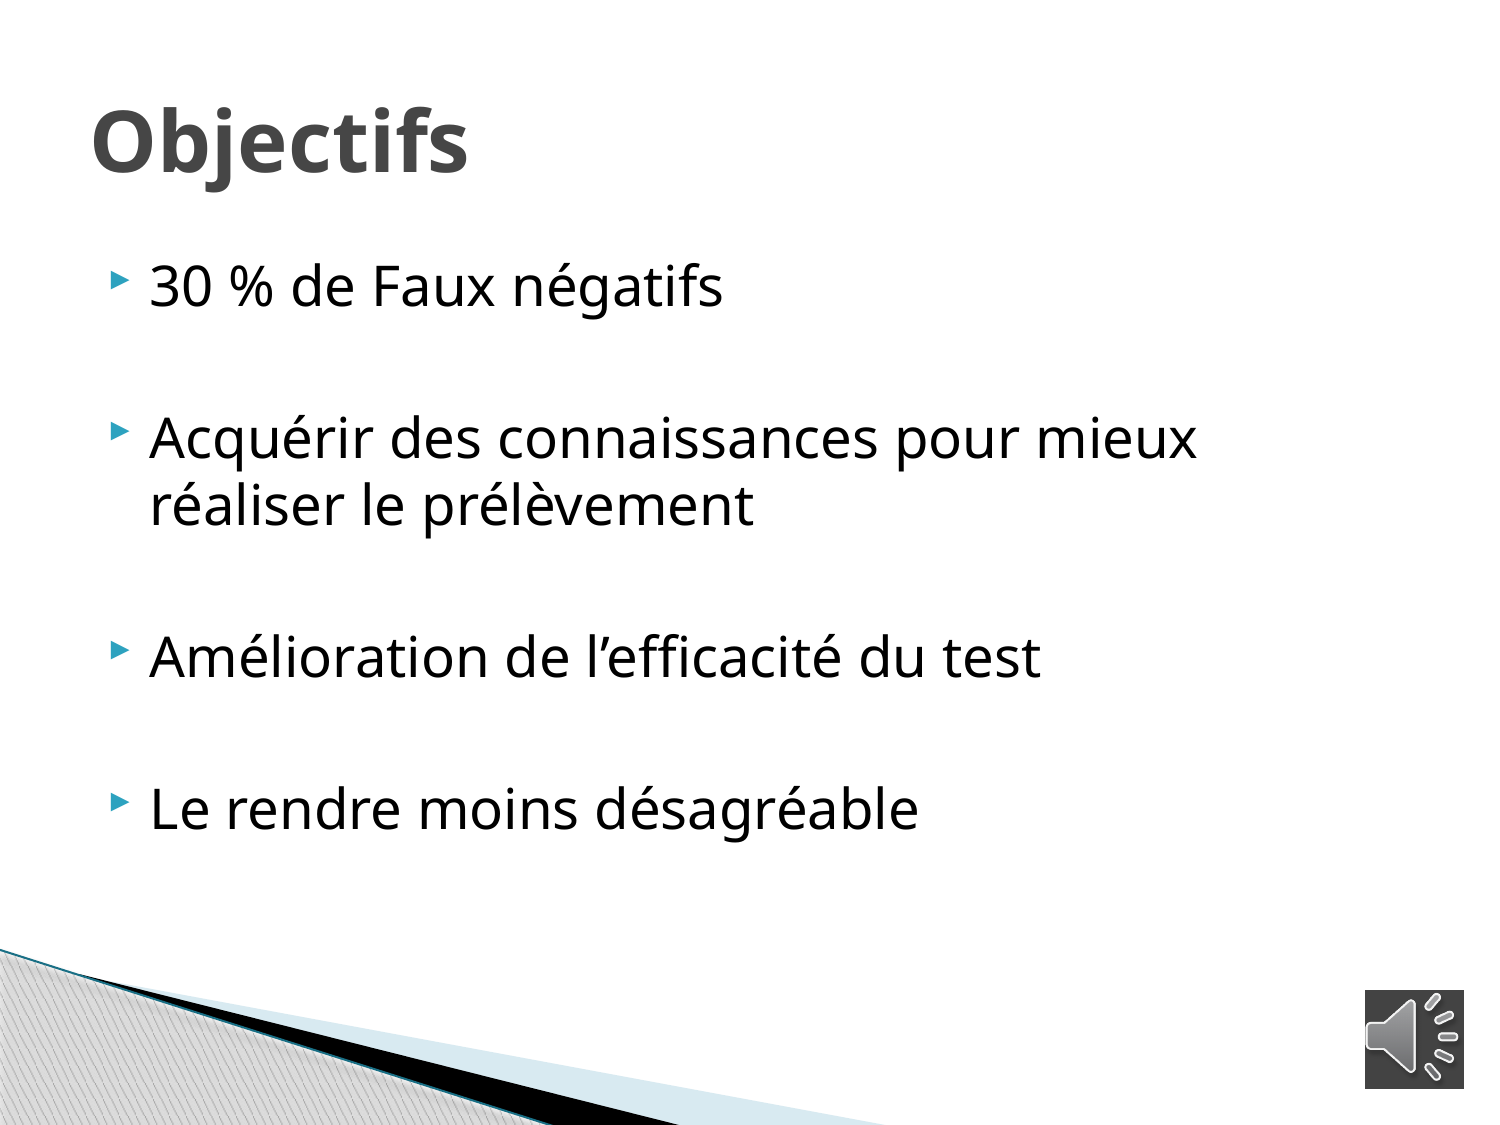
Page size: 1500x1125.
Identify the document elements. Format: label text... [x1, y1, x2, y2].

picture [1364, 989, 1465, 1090]
list 30 % de Faux négatifs Acquérir des connaissances pour mieux réaliser le prélèvement Amélioration de l’efficacité du test Le rendre moins désagréable [75, 243, 1425, 986]
title Objectifs [75, 45, 1425, 233]
